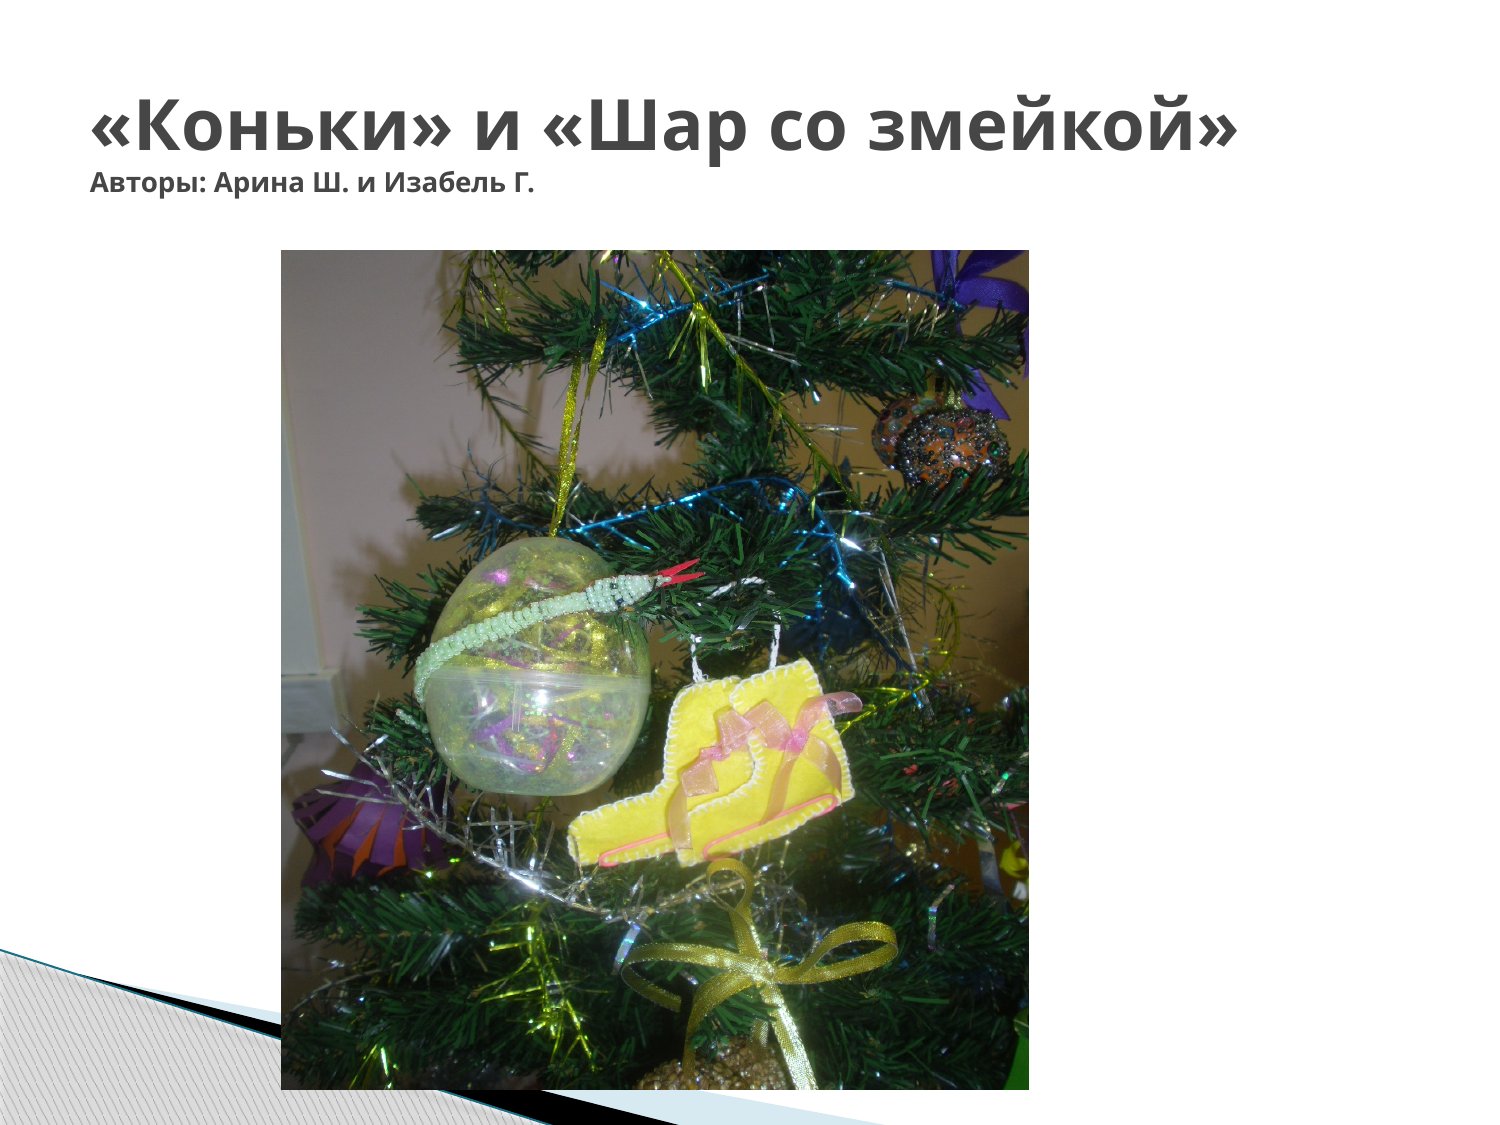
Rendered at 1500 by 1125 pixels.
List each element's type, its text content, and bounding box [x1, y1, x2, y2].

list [280, 250, 1029, 1091]
title «Коньки» и «Шар со змейкой» Авторы: Арина Ш. и Изабель Г. [75, 45, 1425, 233]
